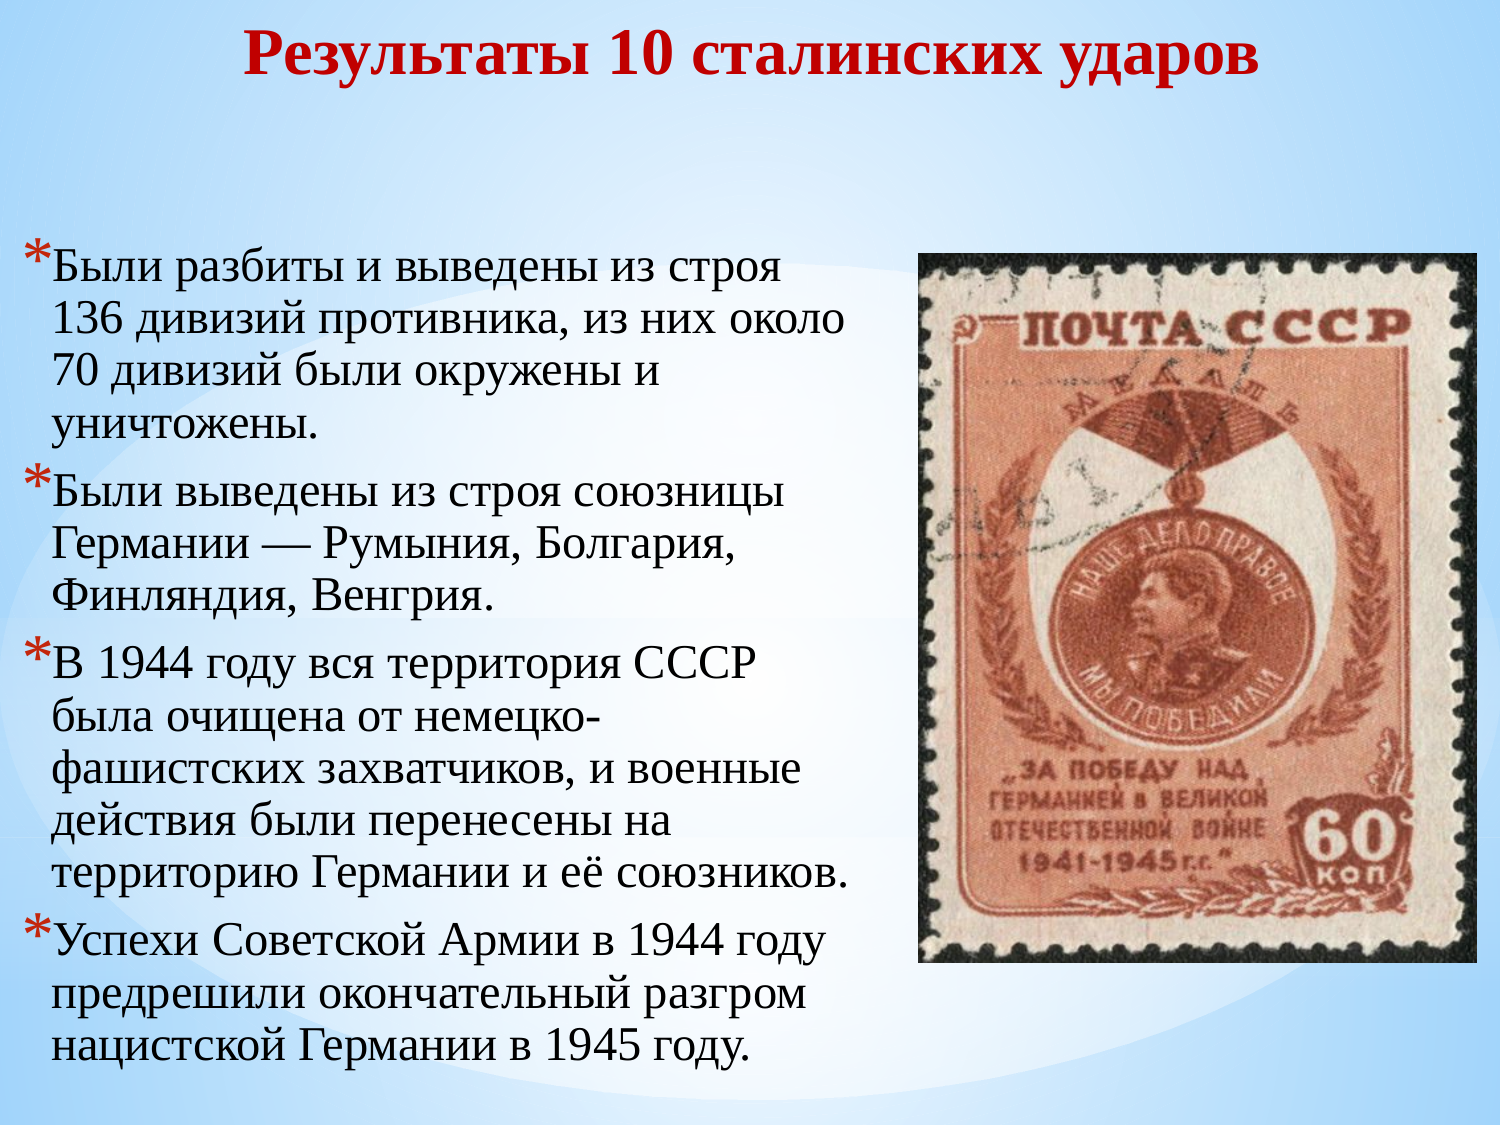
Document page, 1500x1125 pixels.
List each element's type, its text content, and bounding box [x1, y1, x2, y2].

list Были разбиты и выведены из строя 136 дивизий противника, из них около 70 дивизий были окружены и уничтожены. Были выведены из строя союзницы Германии — Румыния, Болгария, Финляндия, Венгрия. В 1944 году вся территория СССР была очищена от немецко-фашистских захватчиков, и военные действия были перенесены на территорию Германии и её союзников. Успехи Советской Армии в 1944 году предрешили окончательный разгром нацистской Германии в 1945 году. [0, 231, 869, 1094]
picture [917, 253, 1477, 963]
title Результаты 10 сталинских ударов [218, 0, 1287, 188]
